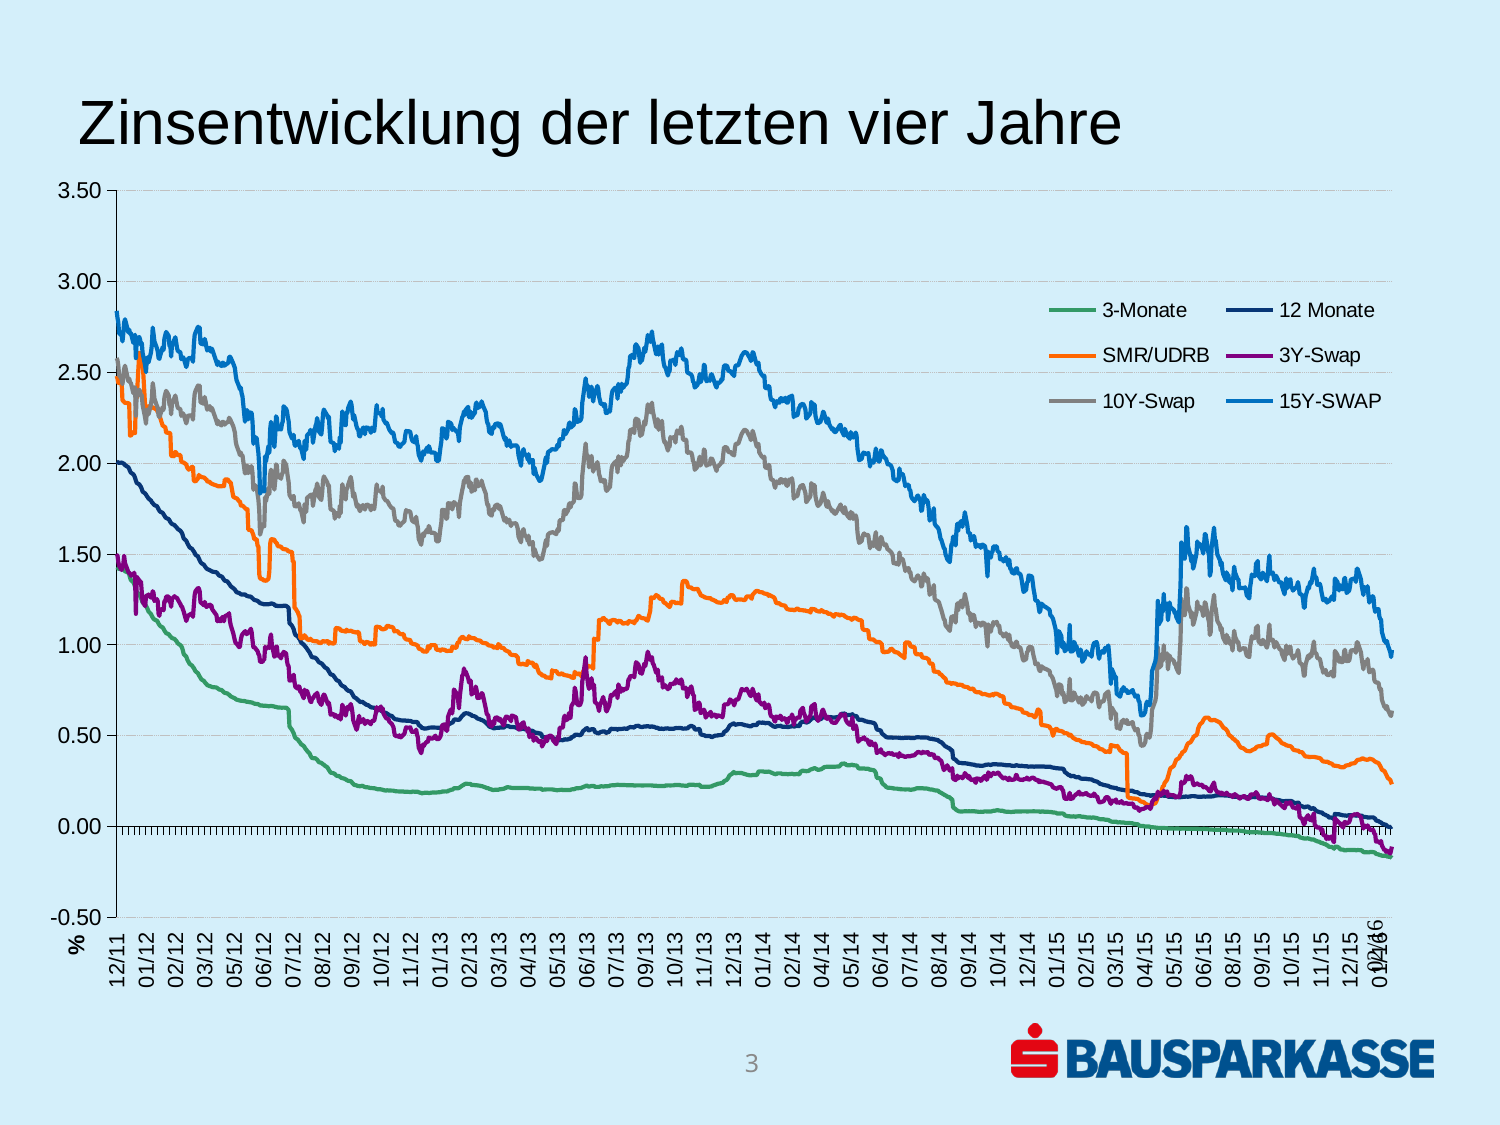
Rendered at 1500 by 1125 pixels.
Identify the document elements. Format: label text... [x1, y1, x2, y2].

chart [28, 148, 1439, 1036]
slide_number 3 [577, 1046, 928, 1095]
picture [1011, 1036, 1434, 1078]
text_box Zinsentwicklung der letzten vier Jahre [64, 30, 1403, 147]
